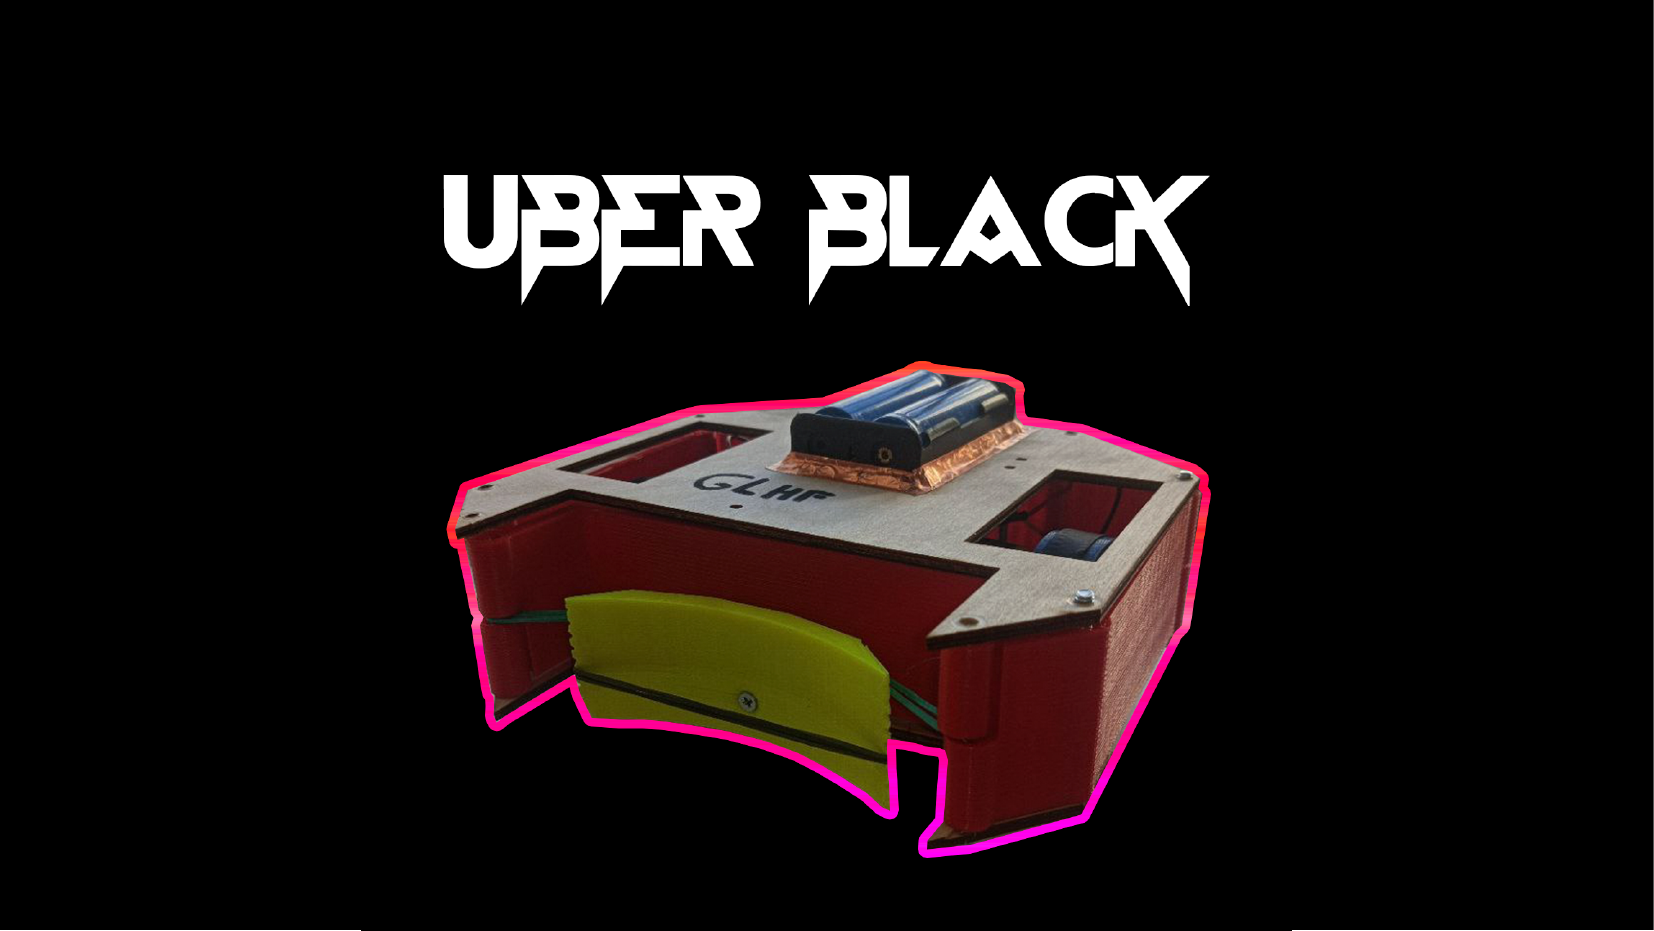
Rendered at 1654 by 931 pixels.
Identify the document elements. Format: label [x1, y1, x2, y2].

picture [361, 0, 1293, 931]
